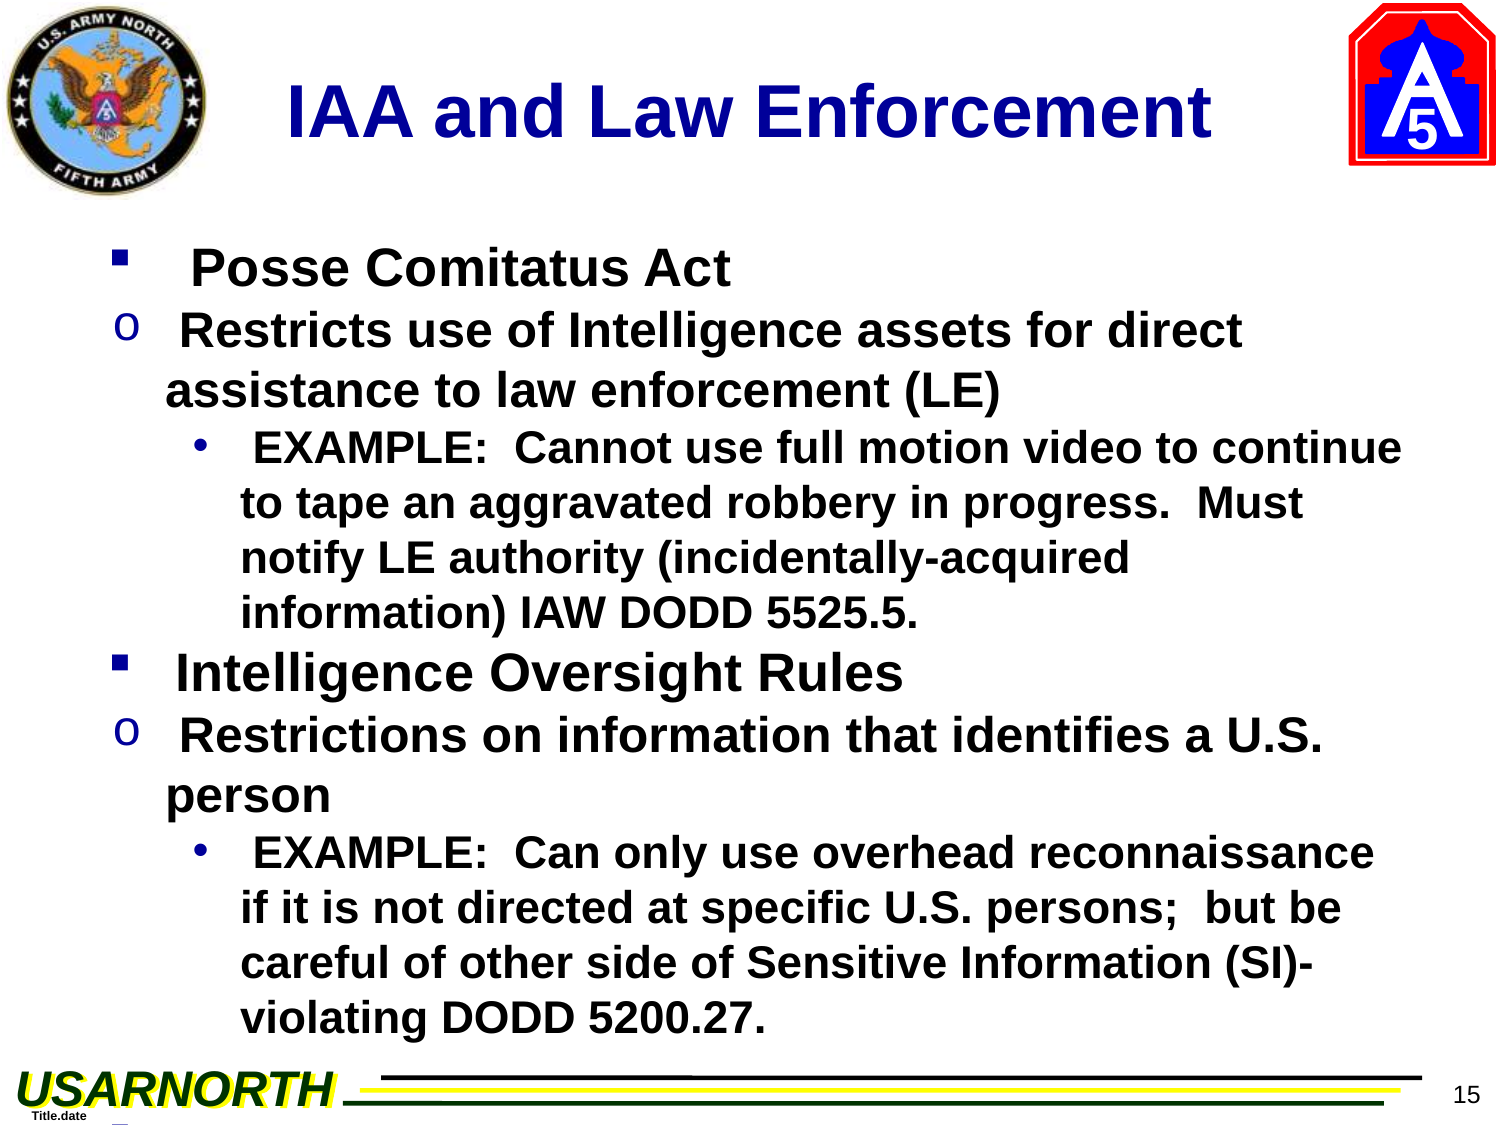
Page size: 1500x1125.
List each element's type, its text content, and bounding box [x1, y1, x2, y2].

title IAA and Law Enforcement [74, 13, 1426, 202]
list Posse Comitatus Act Restricts use of Intelligence assets for direct assistance to law enforcement (LE) EXAMPLE: Cannot use full motion video to continue to tape an aggravated robbery in progress. Must notify LE authority (incidentally-acquired information) IAW DODD 5525.5. Intelligence Oversight Rules Restrictions on information that identifies a U.S. person EXAMPLE: Can only use overhead reconnaissance if it is not directed at specific U.S. persons; but be careful of other side of Sensitive Information (SI)- violating DODD 5200.27. [74, 224, 1426, 968]
slide_number 15 [1420, 1070, 1497, 1122]
picture [2, 2, 210, 200]
